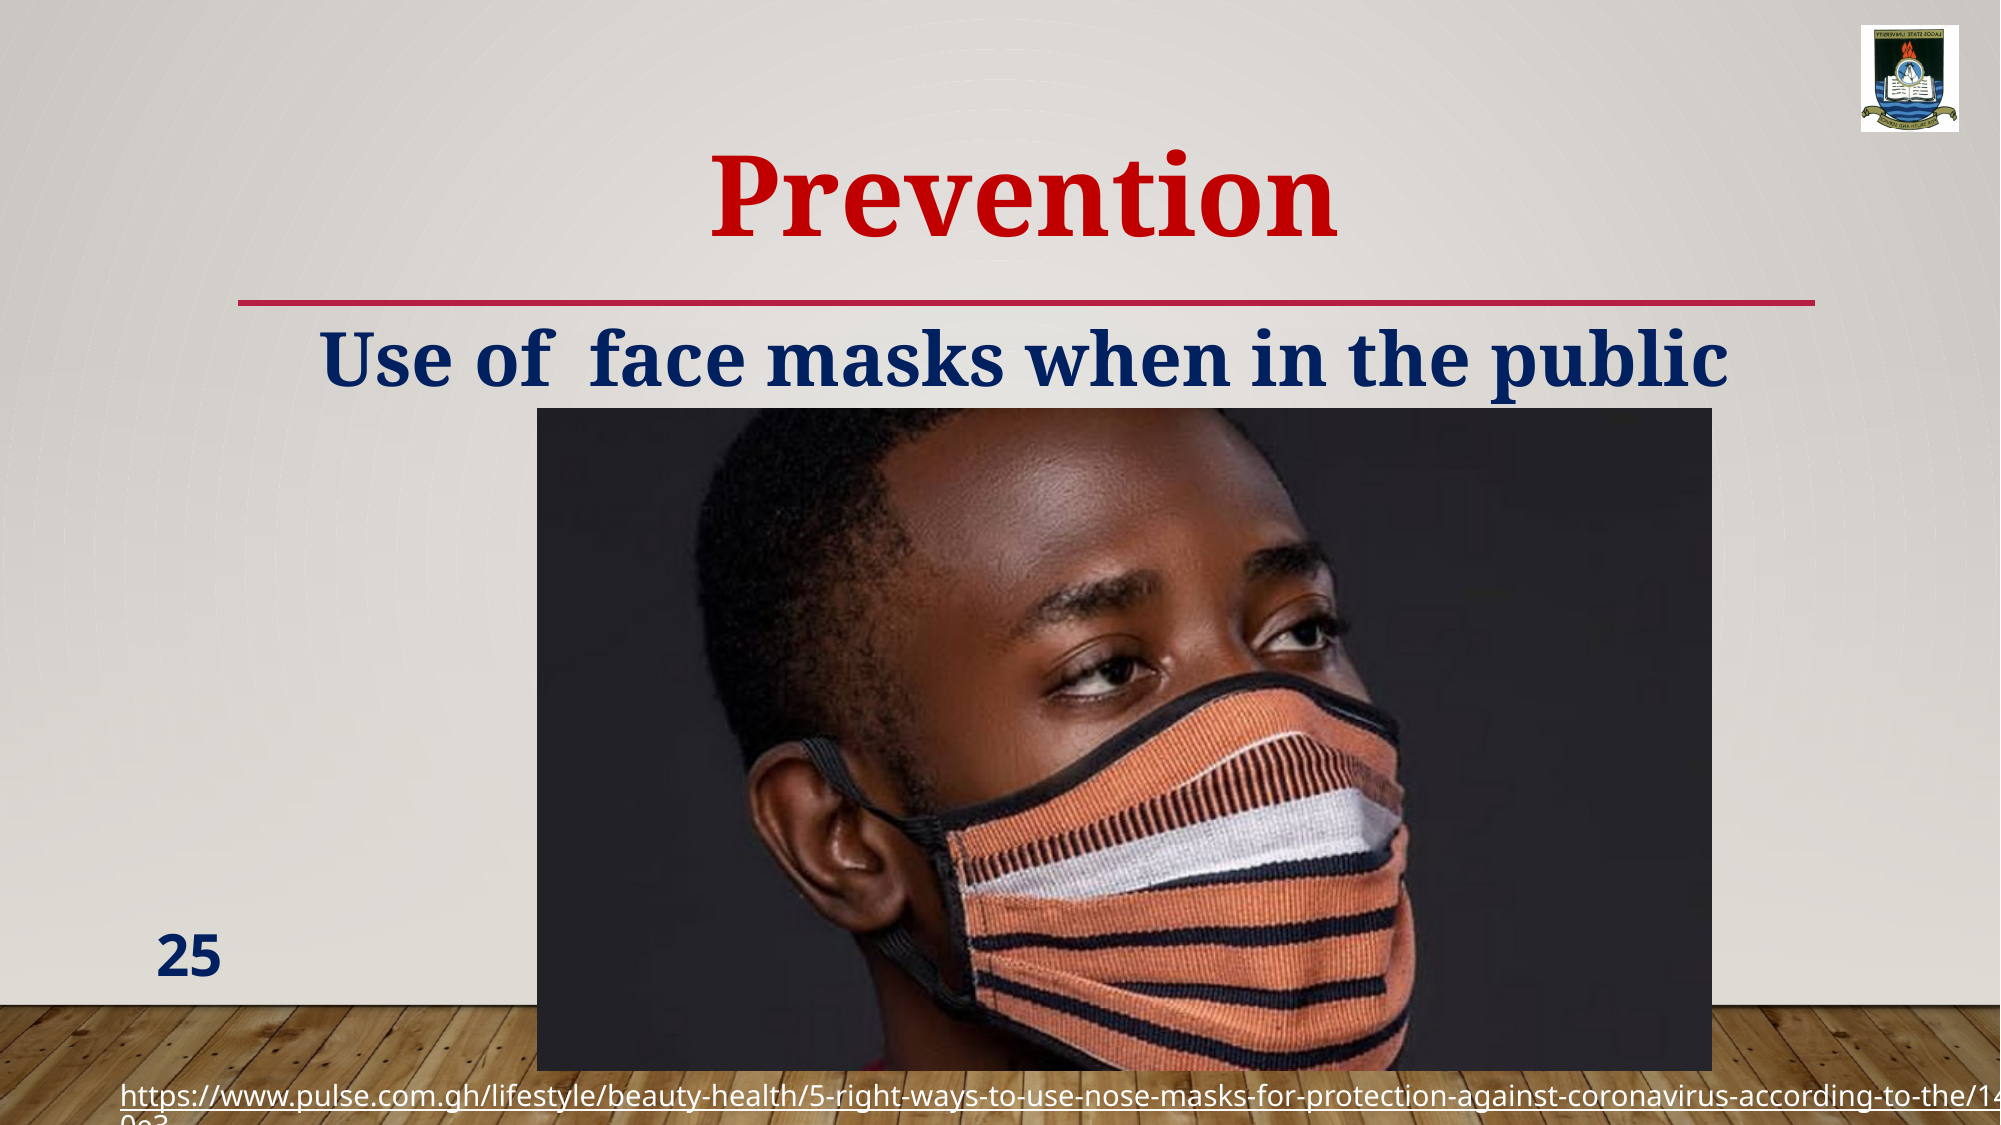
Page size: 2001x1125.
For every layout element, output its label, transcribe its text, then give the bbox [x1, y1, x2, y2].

text_box https://www.pulse.com.gh/lifestyle/beauty-health/5-right-ways-to-use-nose-masks-for-protection-against-coronavirus-according-to-the/14nz0e3 [105, 1070, 2000, 1125]
picture [1861, 25, 1959, 132]
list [536, 408, 1712, 1071]
picture [0, 1005, 536, 1125]
slide_number 25 [105, 910, 239, 994]
list Use of face masks when in the public [237, 276, 1814, 409]
title Prevention [237, 131, 1814, 276]
picture [1712, 1005, 2000, 1070]
